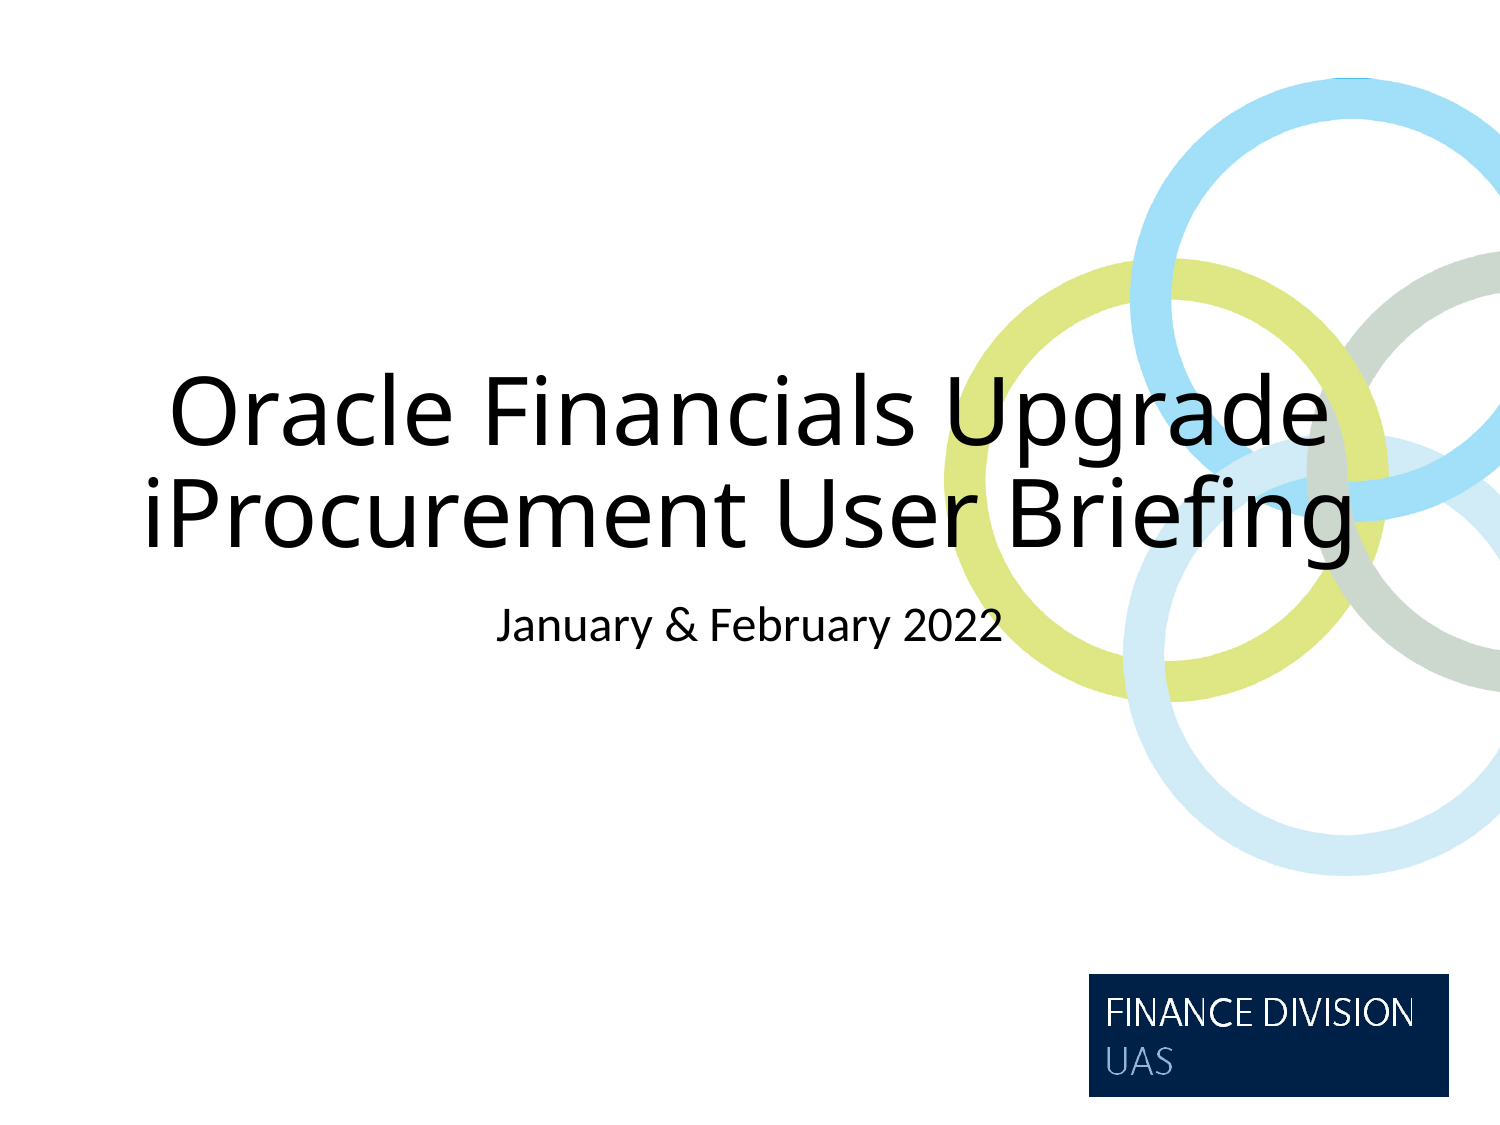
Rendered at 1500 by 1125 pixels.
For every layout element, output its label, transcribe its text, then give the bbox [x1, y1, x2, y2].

picture [1089, 974, 1449, 1097]
subtitle January & February 2022 [187, 590, 1313, 863]
title Oracle Financials Upgrade iProcurement User Briefing [112, 184, 1388, 576]
